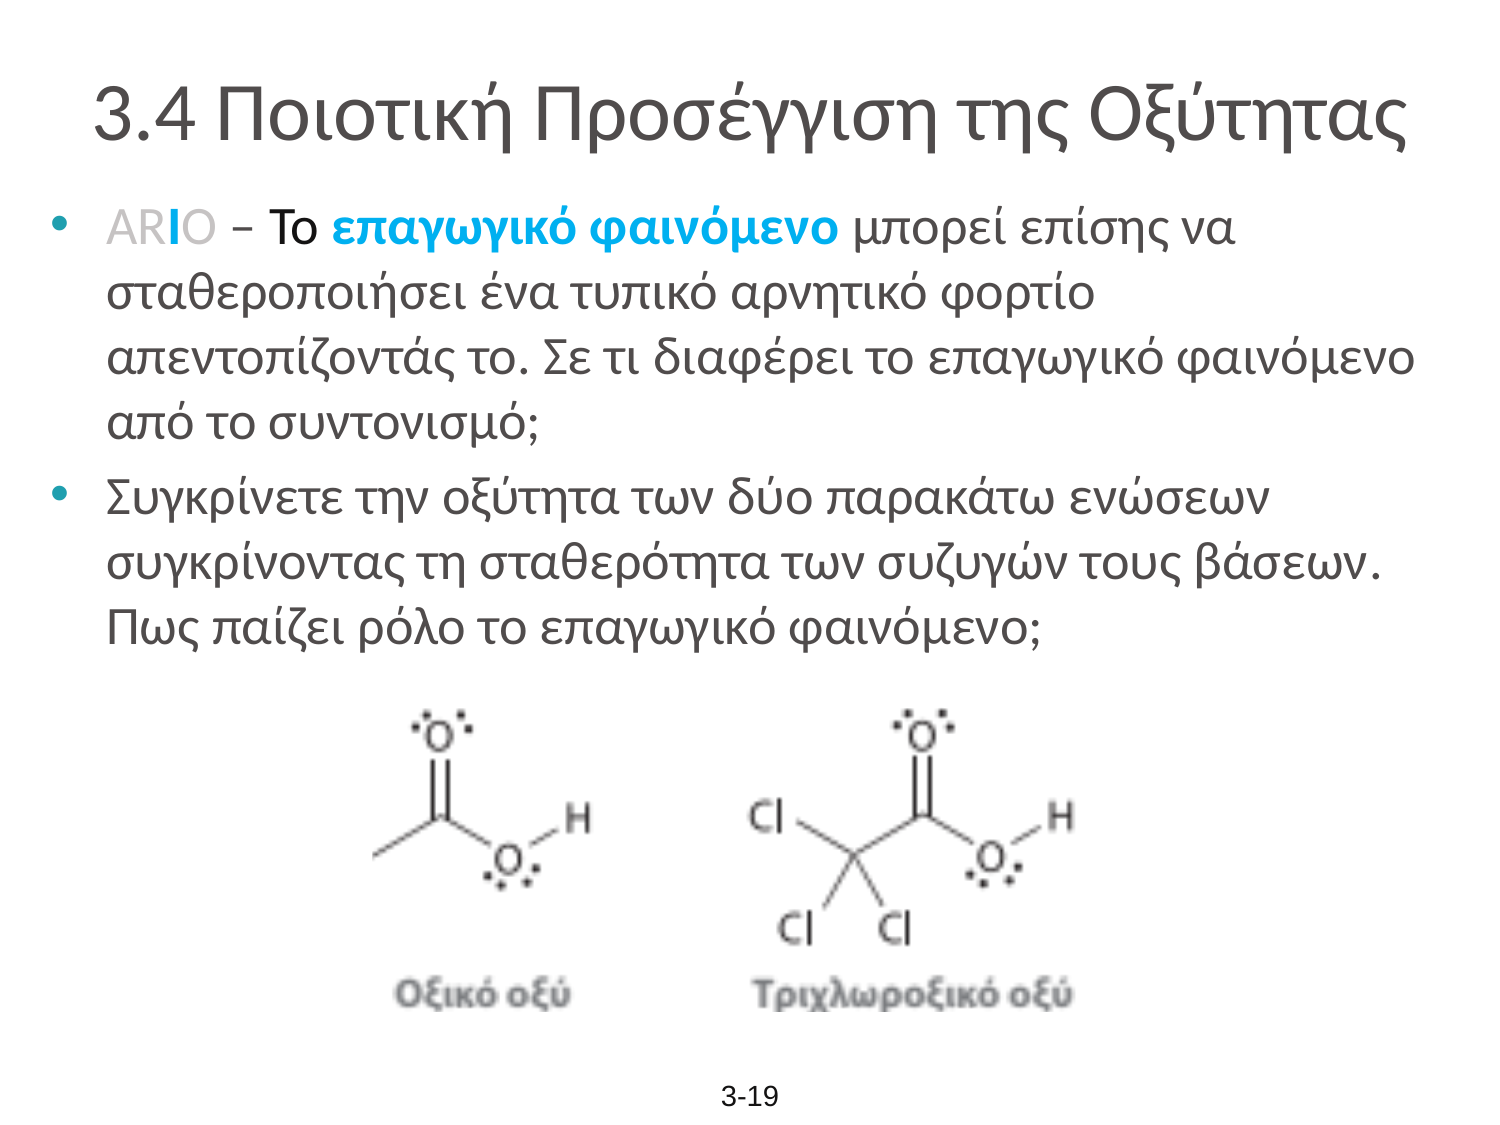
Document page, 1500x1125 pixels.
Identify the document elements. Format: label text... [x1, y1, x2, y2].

list ARIO – Το επαγωγικό φαινόμενο μπορεί επίσης να σταθεροποιήσει ένα τυπικό αρνητικό φορτίο απεντοπίζοντάς το. Σε τι διαφέρει το επαγωγικό φαινόμενο από το συντονισμό; Συγκρίνετε την οξύτητα των δύο παρακάτω ενώσεων συγκρίνοντας τη σταθερότητα των συζυγών τους βάσεων. Πως παίζει ρόλο το επαγωγικό φαινόμενο; [34, 182, 1467, 1043]
slide_number 3-19 [575, 1065, 925, 1125]
title 3.4 Ποιοτική Προσέγγιση της Οξύτητας [74, 31, 1426, 182]
picture [372, 707, 1076, 1013]
